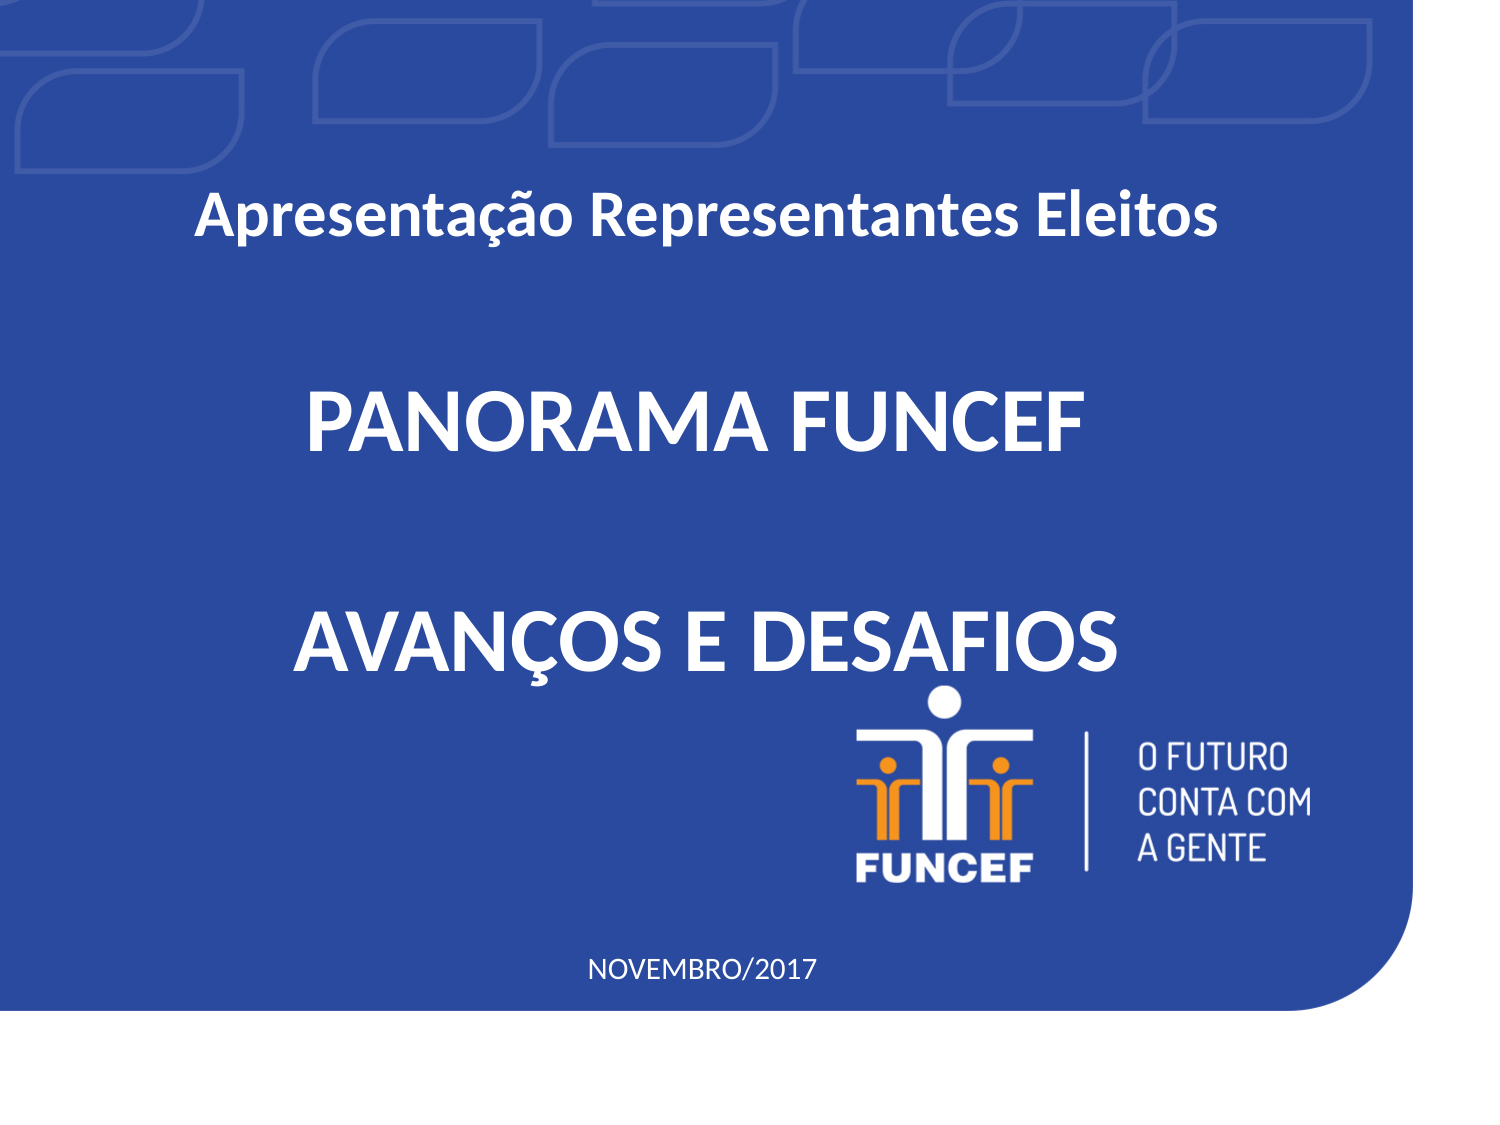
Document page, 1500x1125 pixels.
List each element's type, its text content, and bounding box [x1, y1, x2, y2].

text_box NOVEMBRO/2017 [572, 940, 897, 1038]
picture [0, 0, 1500, 1125]
text_box Apresentação Representantes Eleitos PANORAMA FUNCEF AVANÇOS E DESAFIOS [32, 133, 1383, 727]
